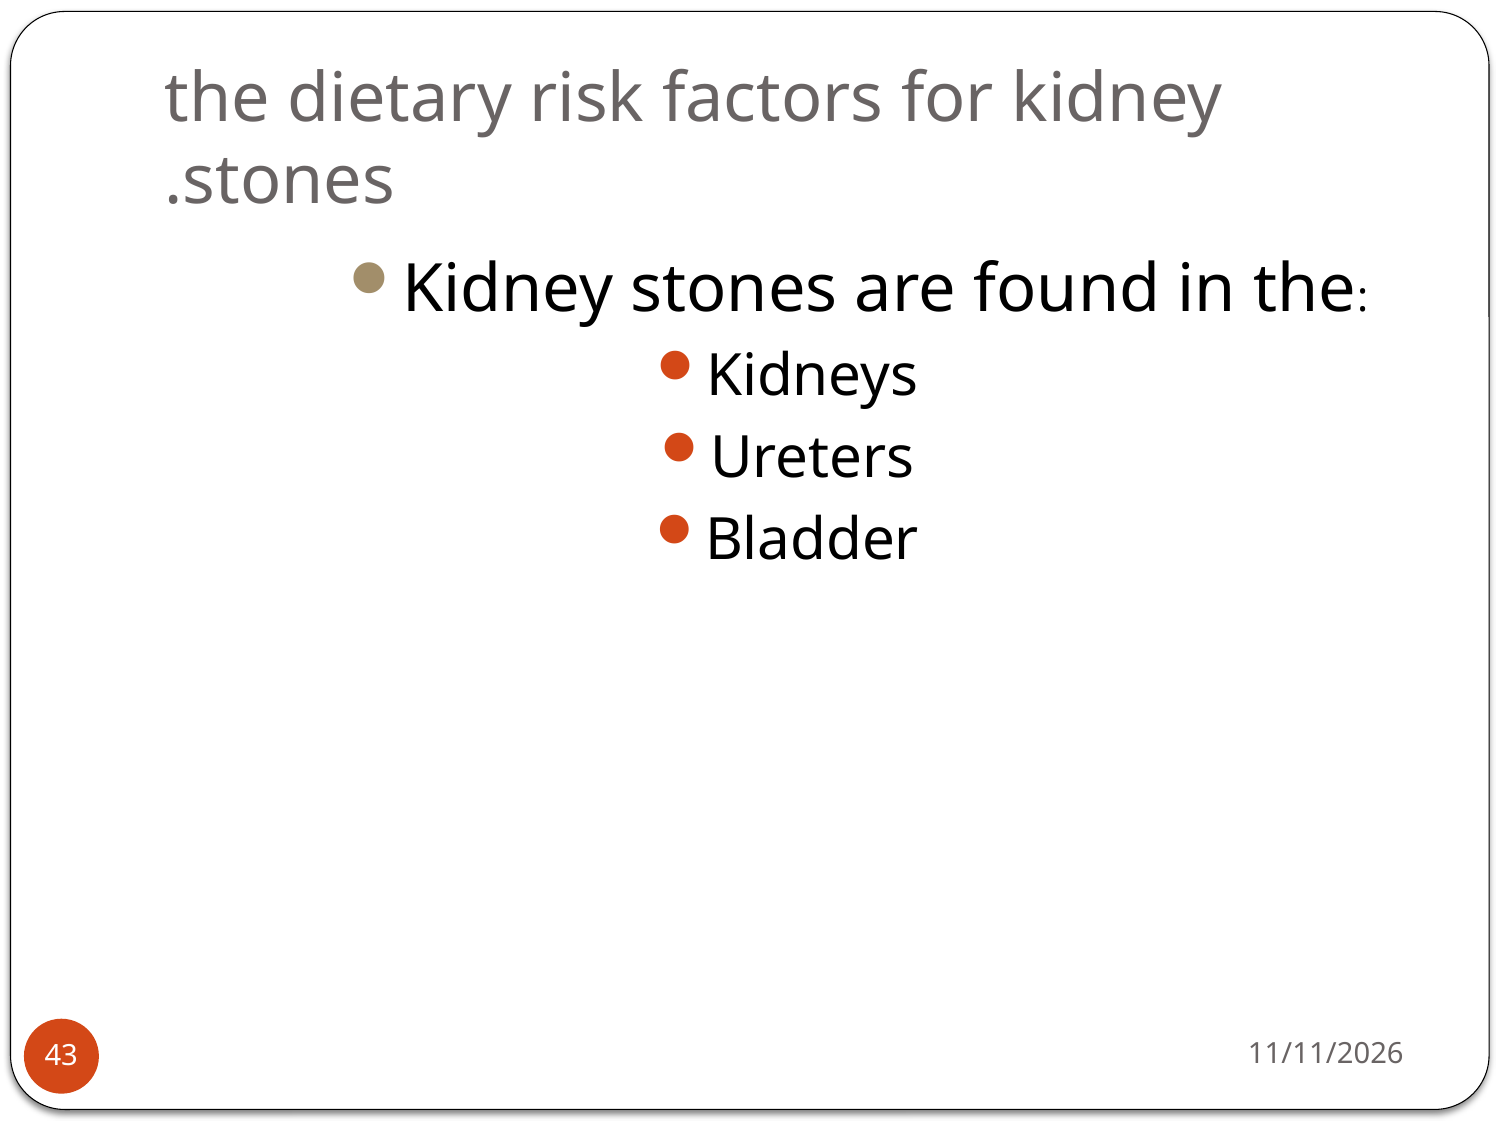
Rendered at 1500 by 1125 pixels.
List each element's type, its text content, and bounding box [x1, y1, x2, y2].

list Kidney stones are found in the: Kidneys Ureters Bladder [150, 237, 1425, 988]
slide_number 43 [23, 1018, 99, 1094]
title the dietary risk factors for kidney stones. [150, 45, 1425, 233]
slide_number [1012, 1015, 1419, 1094]
